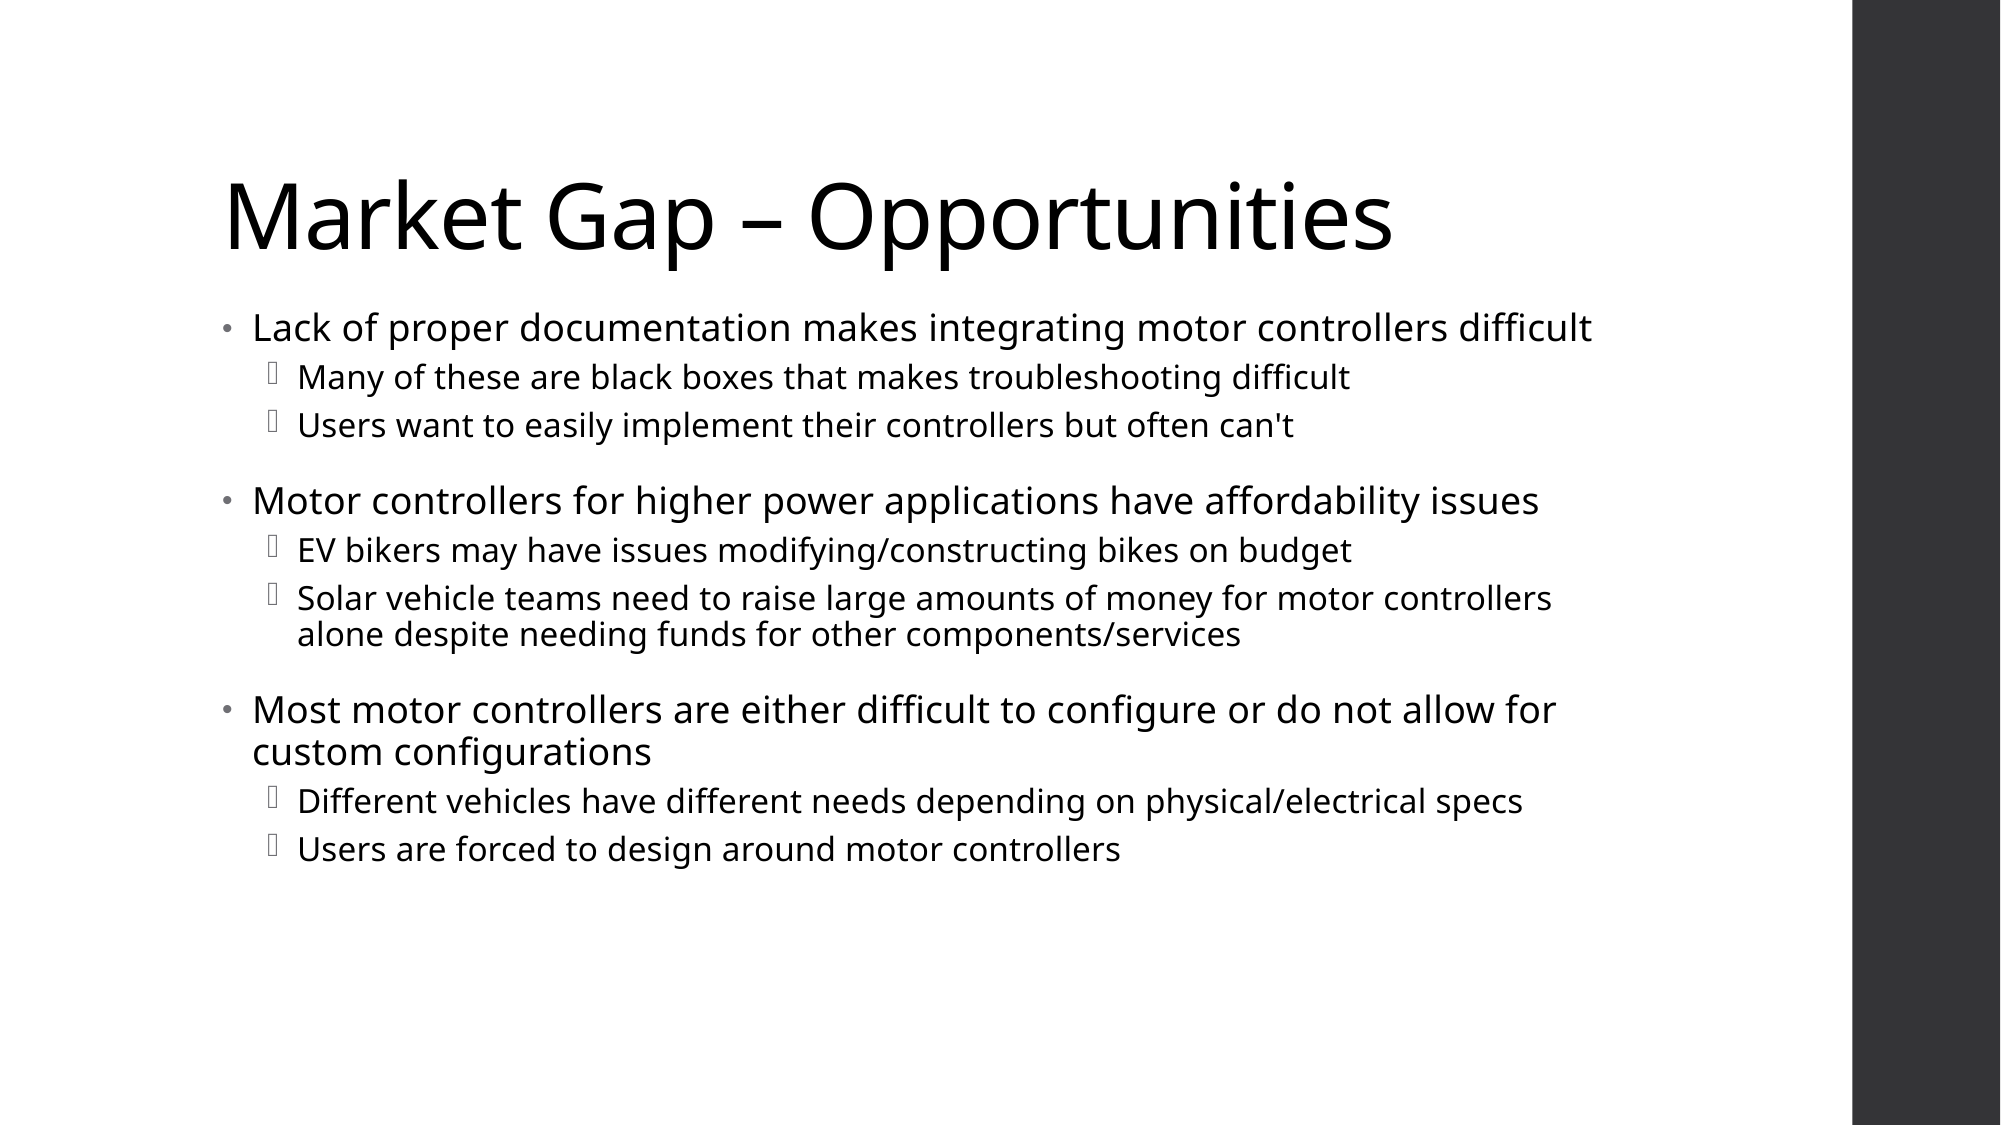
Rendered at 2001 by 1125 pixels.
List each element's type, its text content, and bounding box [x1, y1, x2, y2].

title Market Gap – Opportunities [206, 60, 1797, 278]
list Lack of proper documentation makes integrating motor controllers difficult Many of these are black boxes that makes troubleshooting difficult Users want to easily implement their controllers but often can't Motor controllers for higher power applications have affordability issues EV bikers may have issues modifying/constructing bikes on budget Solar vehicle teams need to raise large amounts of money for motor controllers alone despite needing funds for other components/services Most motor controllers are either difficult to configure or do not allow for custom configurations Different vehicles have different needs depending on physical/electrical specs Users are forced to design around motor controllers [206, 299, 1617, 1014]
